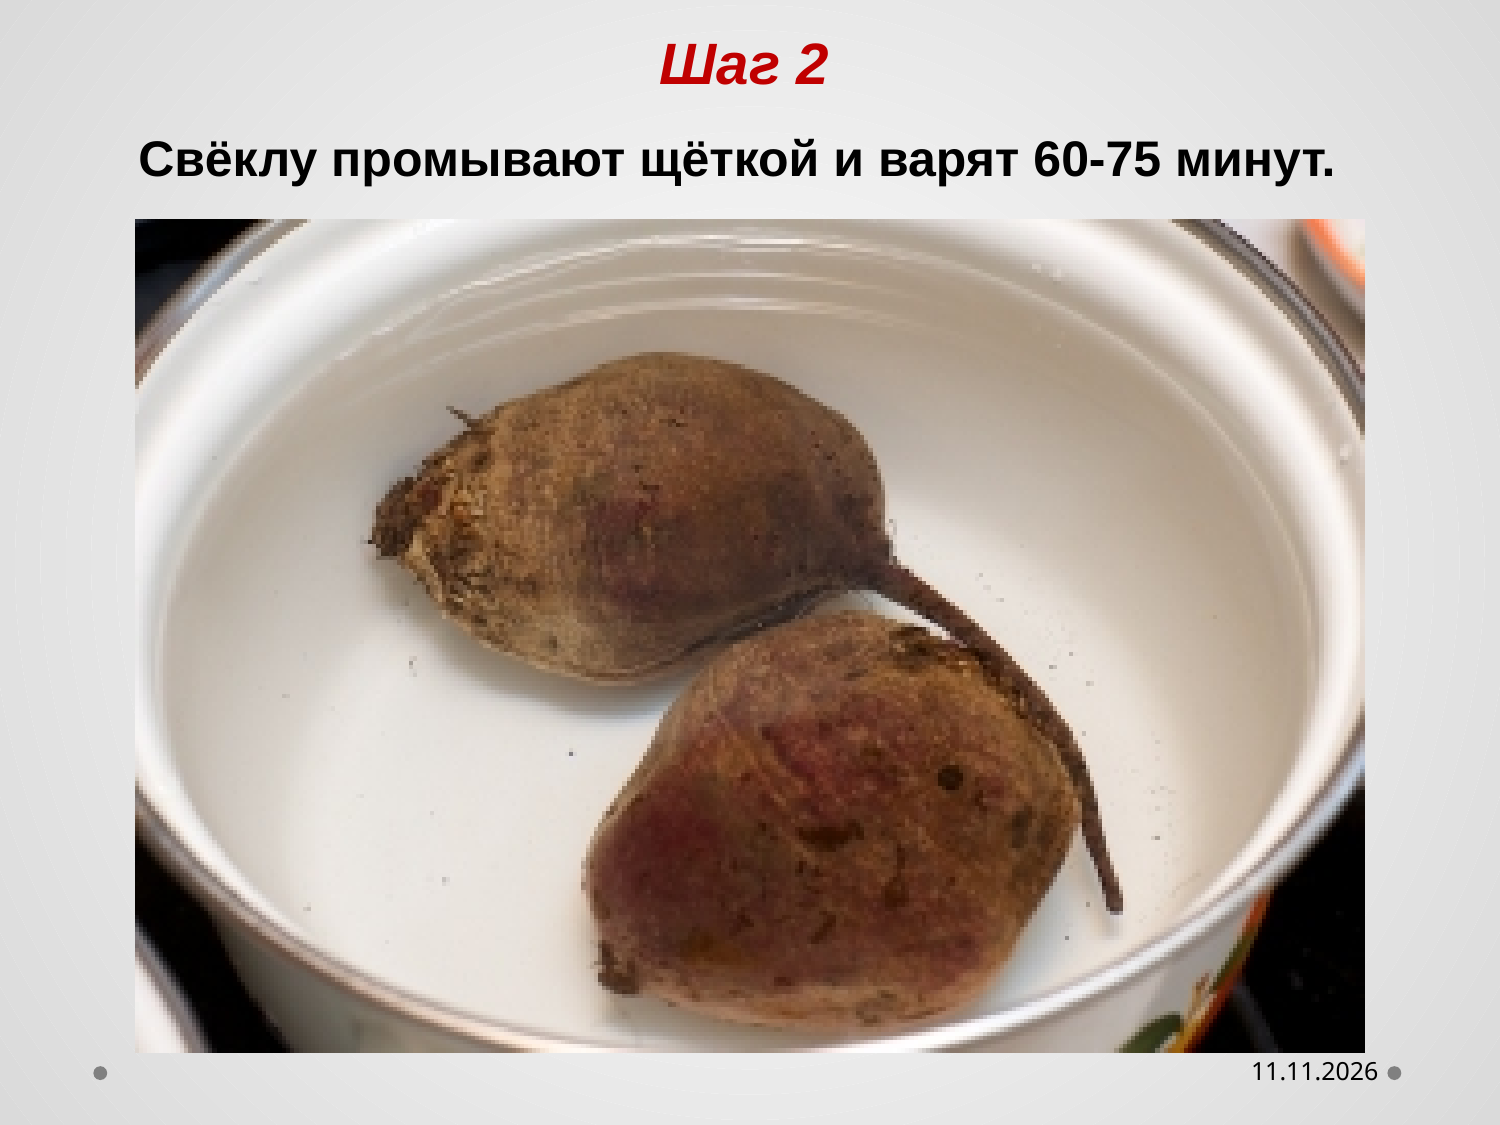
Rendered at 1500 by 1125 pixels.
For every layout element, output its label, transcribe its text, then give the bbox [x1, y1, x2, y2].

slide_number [1043, 1042, 1386, 1103]
picture [135, 219, 1365, 1053]
text_box Шаг 2 Свёклу промывают щёткой и варят 60-75 минут. [64, 19, 1424, 194]
